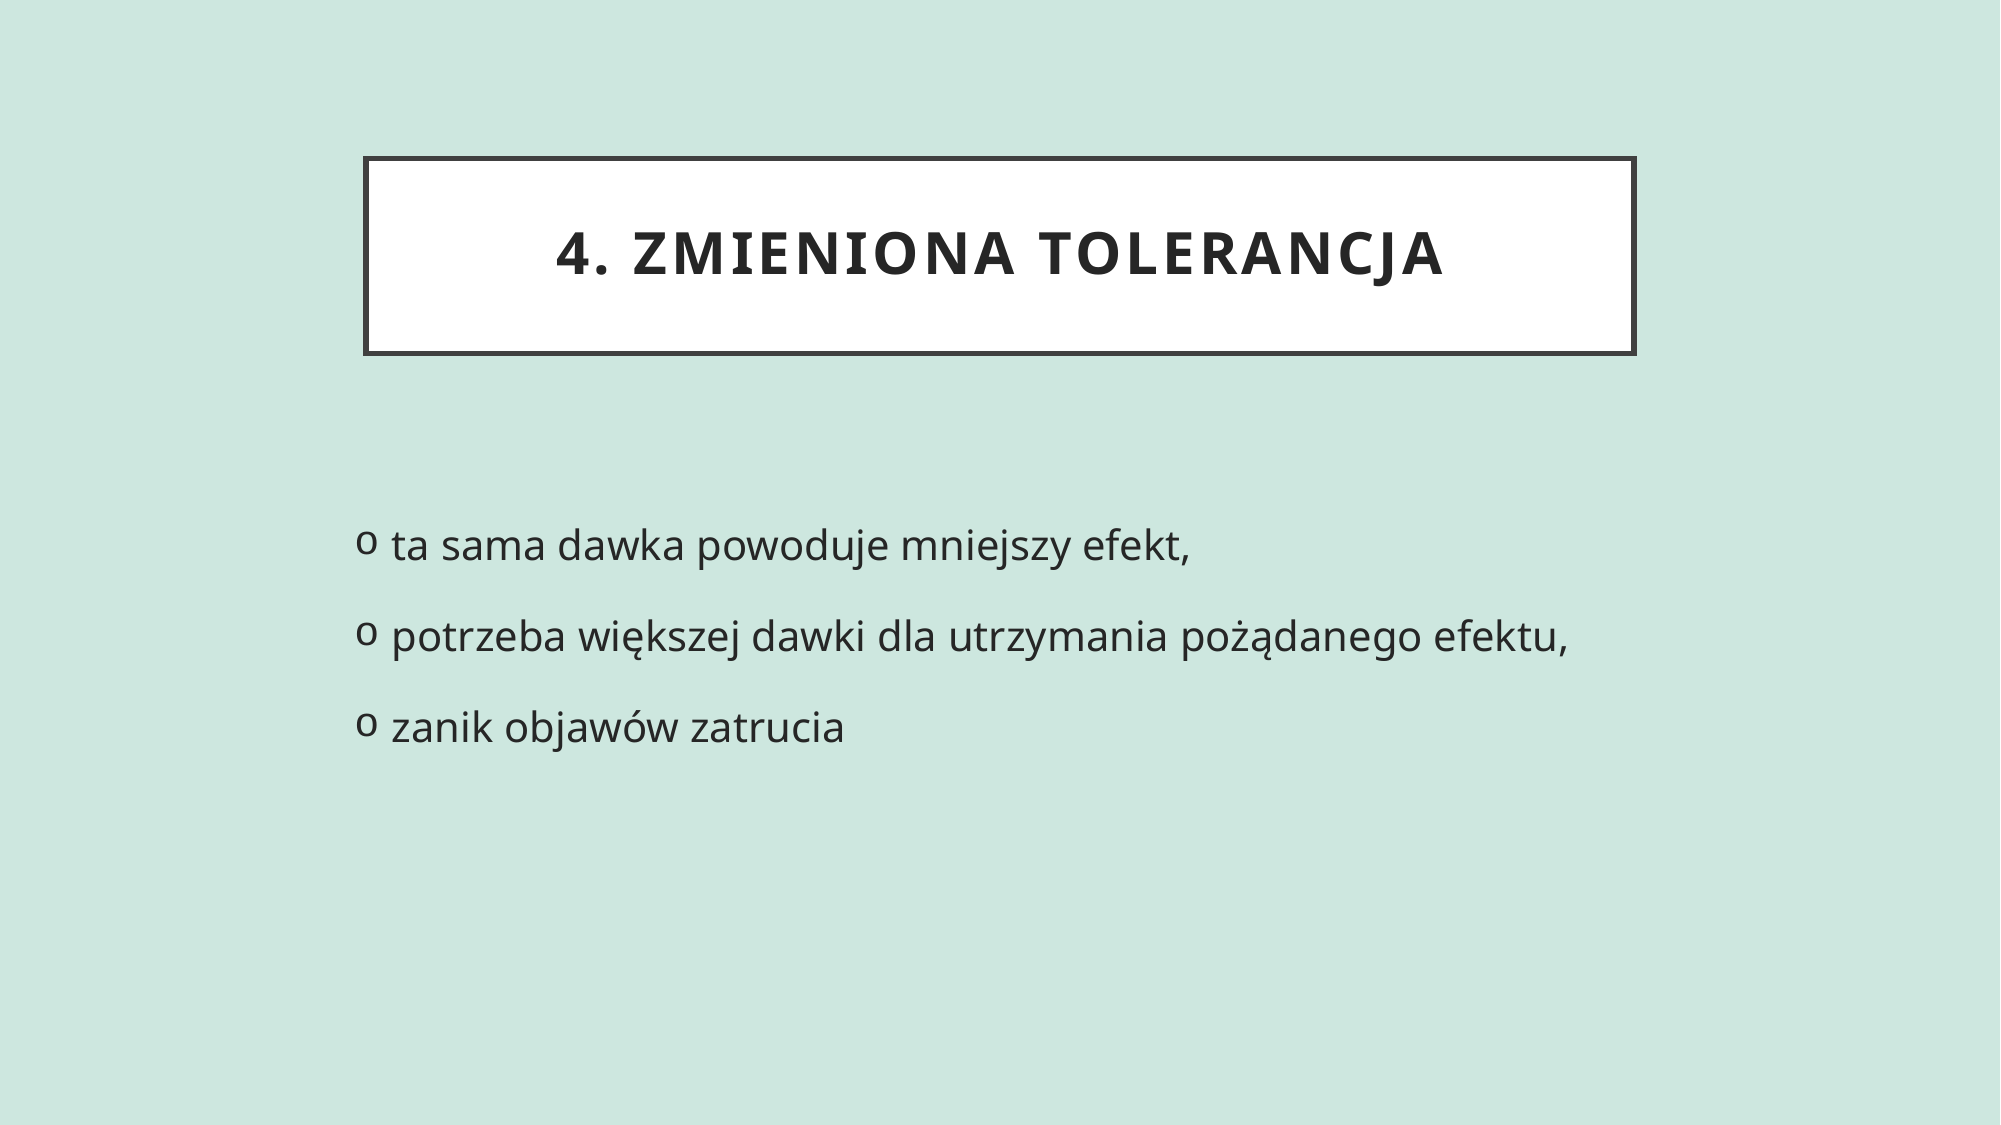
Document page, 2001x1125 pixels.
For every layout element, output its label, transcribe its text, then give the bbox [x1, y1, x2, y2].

list ta sama dawka powoduje mniejszy efekt, potrzeba większej dawki dla utrzymania pożądanego efektu, zanik objawów zatrucia [339, 507, 1661, 864]
title 4. Zmieniona tolerancja [363, 156, 1637, 356]
